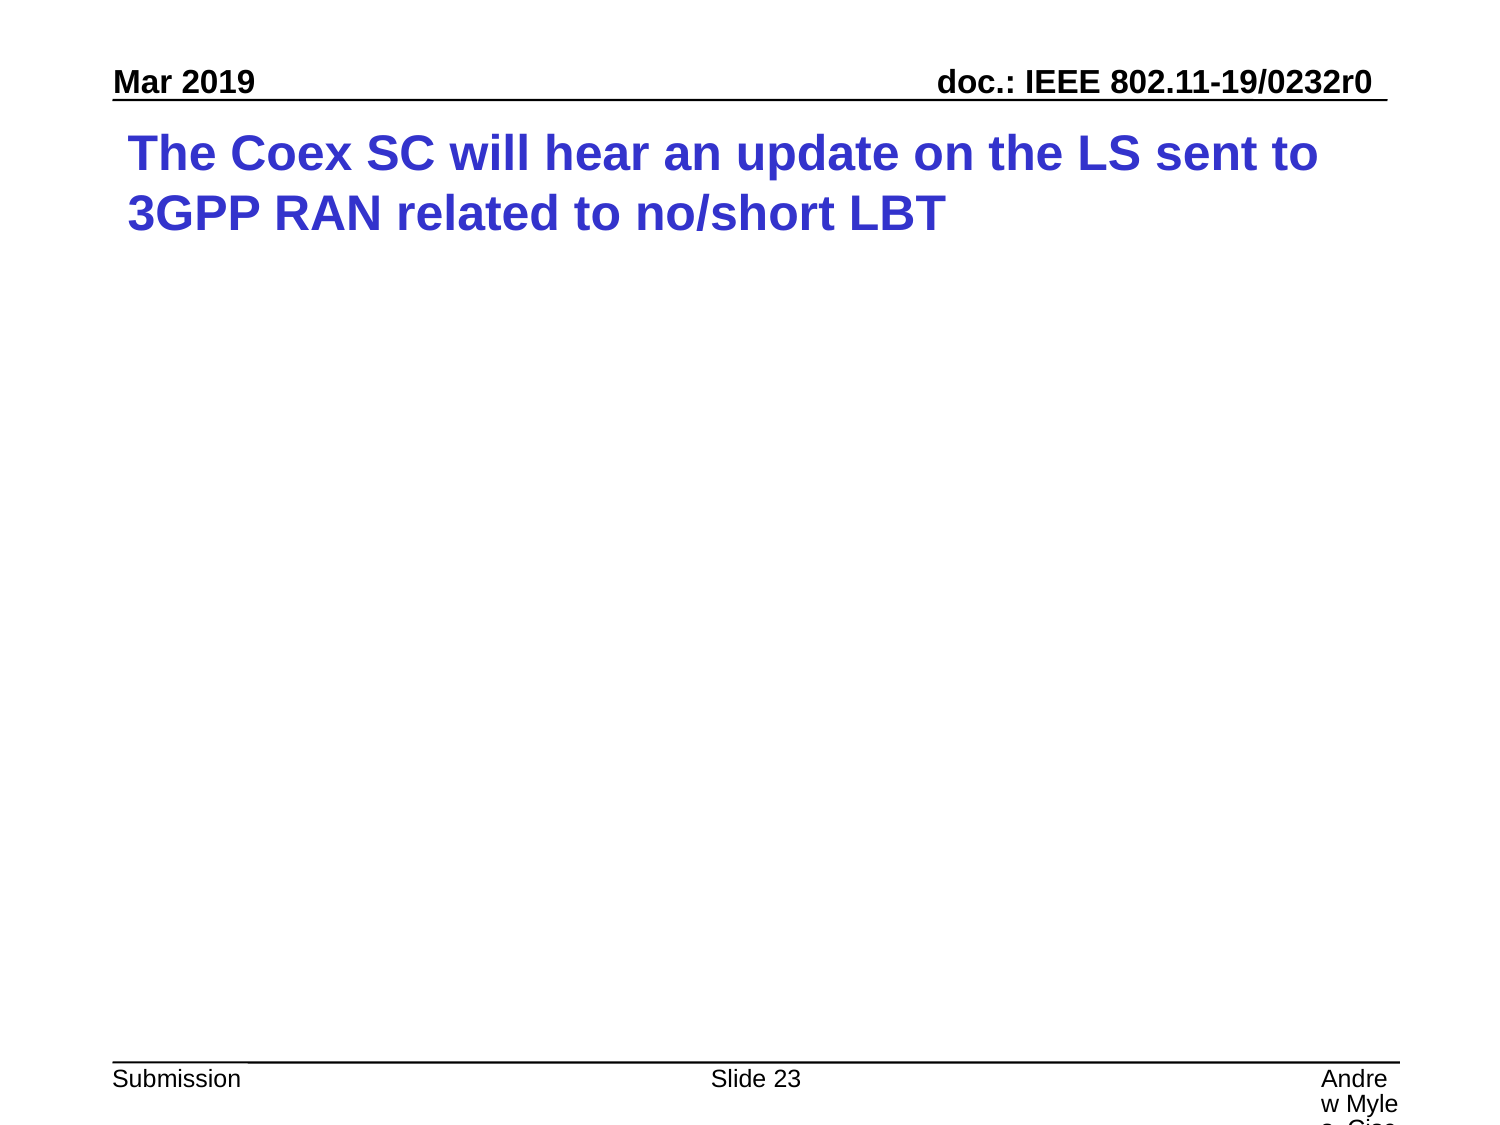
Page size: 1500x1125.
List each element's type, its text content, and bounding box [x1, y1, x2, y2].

title The Coex SC will hear an update on the LS sent to 3GPP RAN related to no/short LBT [112, 112, 1388, 288]
slide_number Slide 23 [709, 1061, 803, 1093]
footer Andrew Myles, Cisco [1320, 1061, 1402, 1093]
